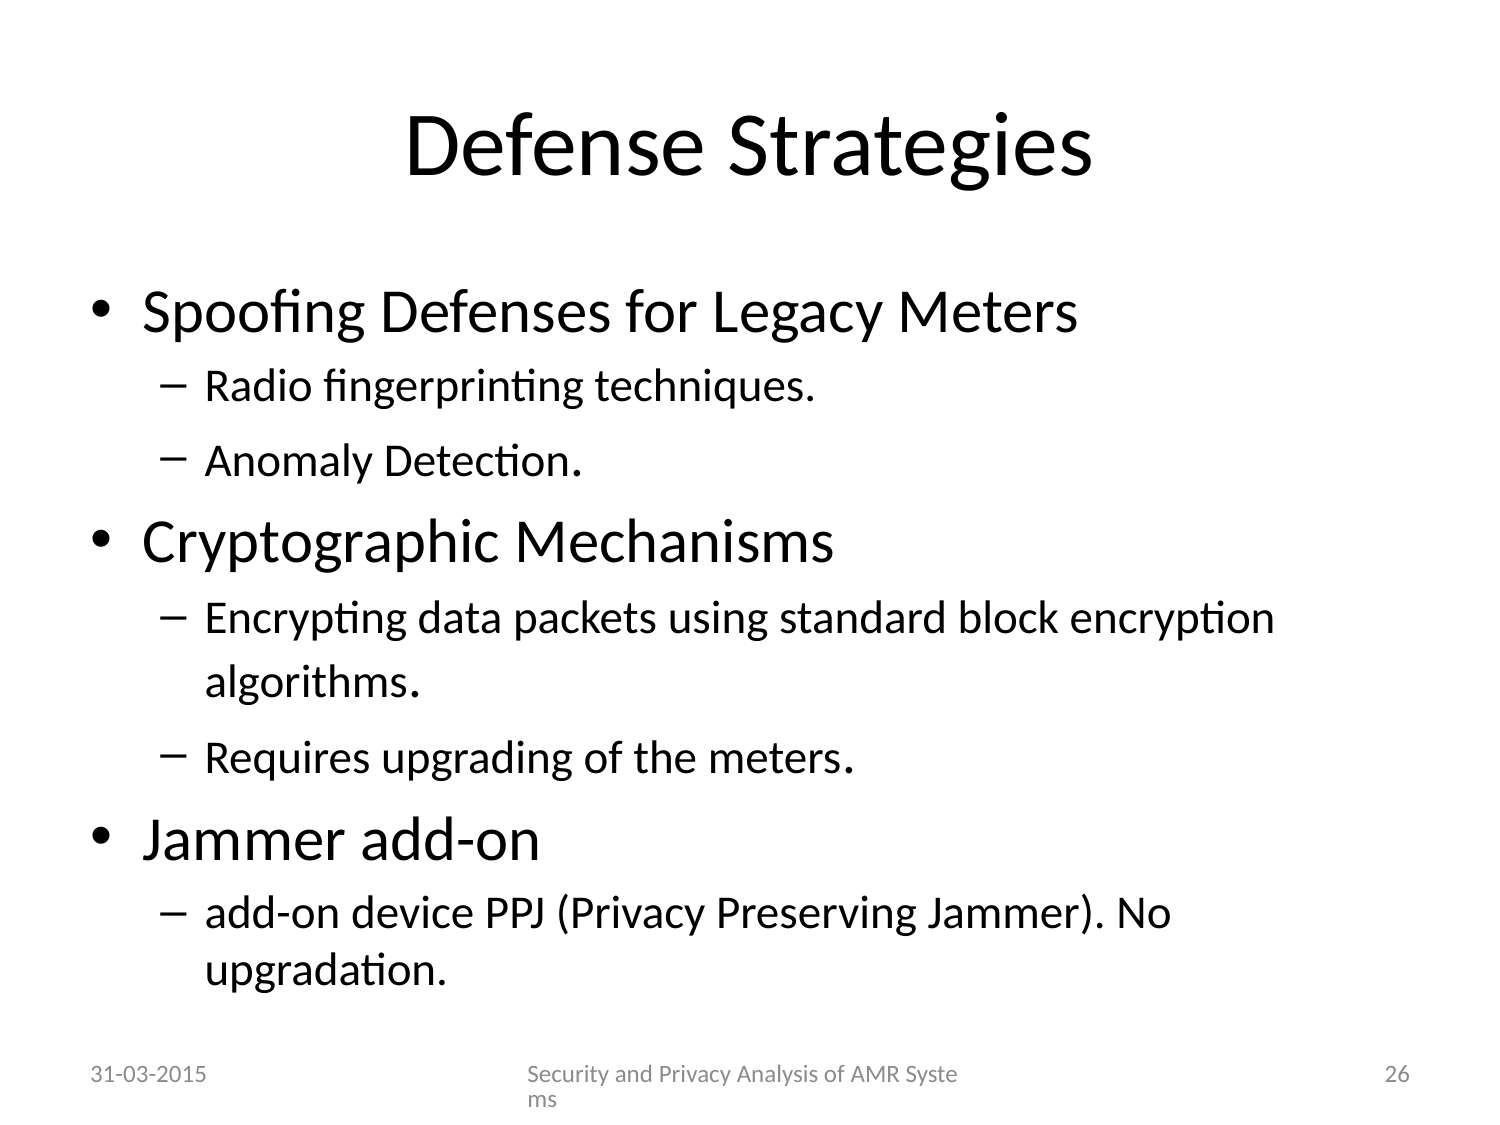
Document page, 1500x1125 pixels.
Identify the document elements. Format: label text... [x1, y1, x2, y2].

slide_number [75, 1042, 425, 1103]
footer Security and Privacy Analysis of AMR Systems [512, 1042, 988, 1103]
title Defense Strategies [75, 45, 1425, 233]
list Spoofing Defenses for Legacy Meters Radio fingerprinting techniques. Anomaly Detection. Cryptographic Mechanisms Encrypting data packets using standard block encryption algorithms. Requires upgrading of the meters. Jammer add-on add-on device PPJ (Privacy Preserving Jammer). No upgradation. [75, 262, 1425, 1005]
slide_number 26 [1074, 1042, 1425, 1103]
